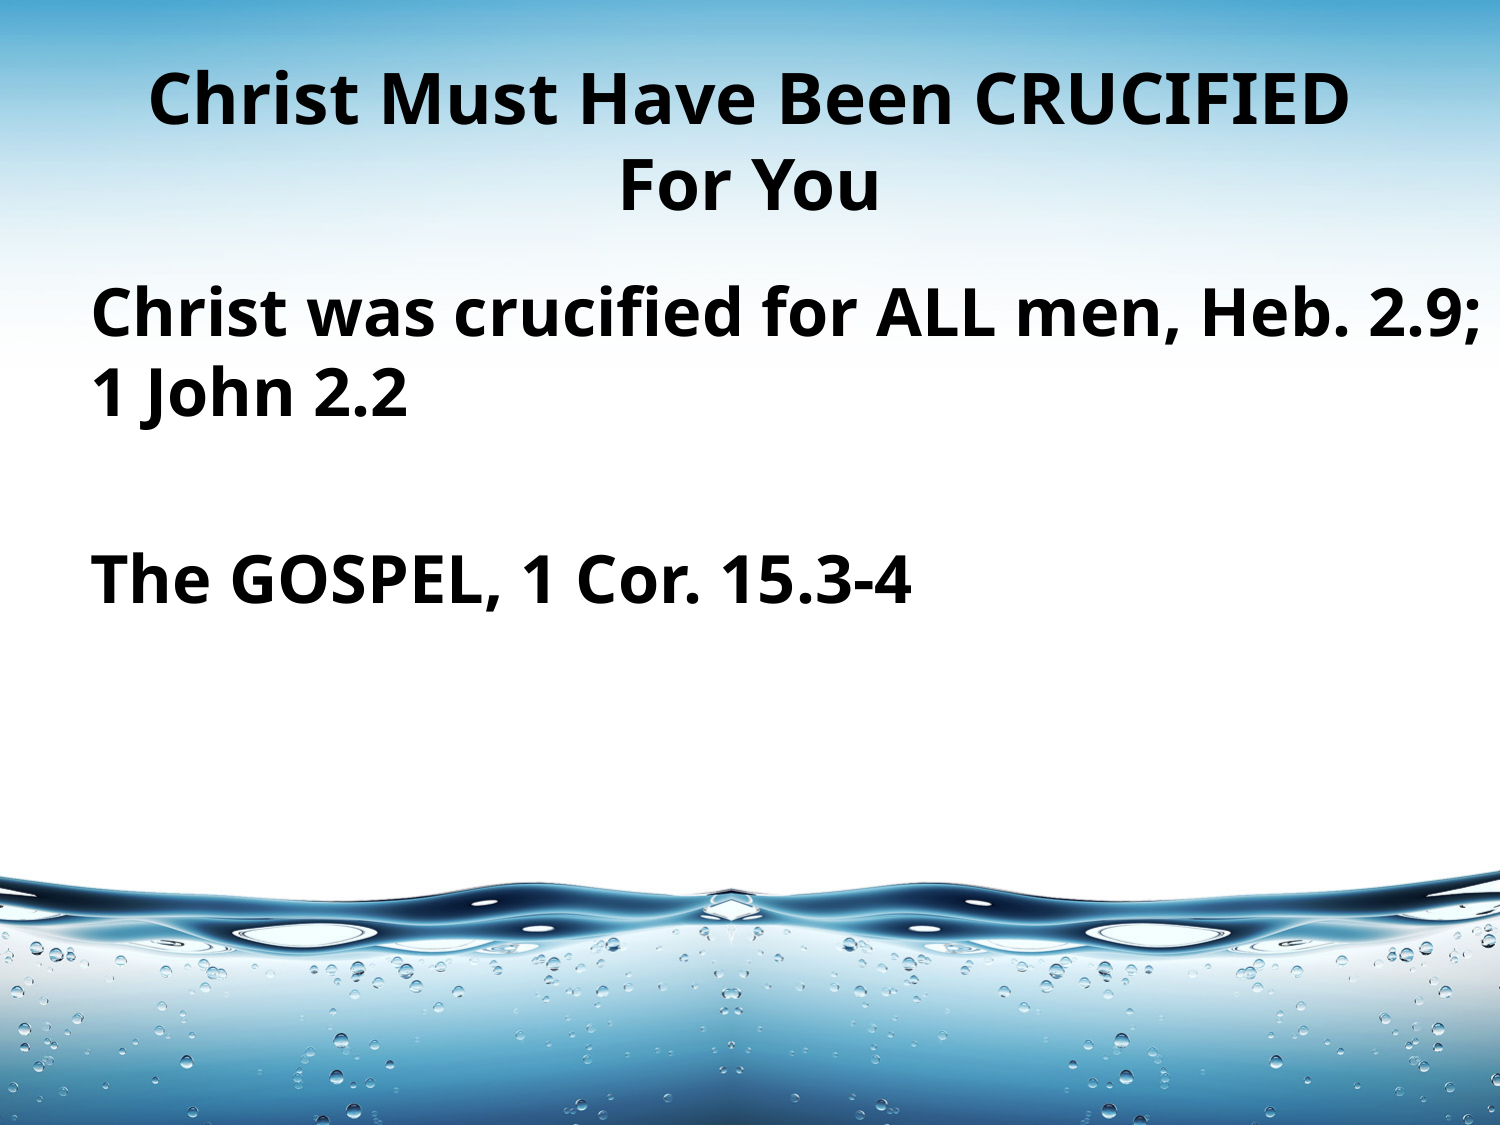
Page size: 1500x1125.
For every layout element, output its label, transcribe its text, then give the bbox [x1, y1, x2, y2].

picture [0, 0, 1500, 1125]
list Christ was crucified for ALL men, Heb. 2.9; 1 John 2.2 The GOSPEL, 1 Cor. 15.3-4 [75, 262, 1500, 1005]
title Christ Must Have Been CRUCIFIED For You [75, 45, 1425, 233]
